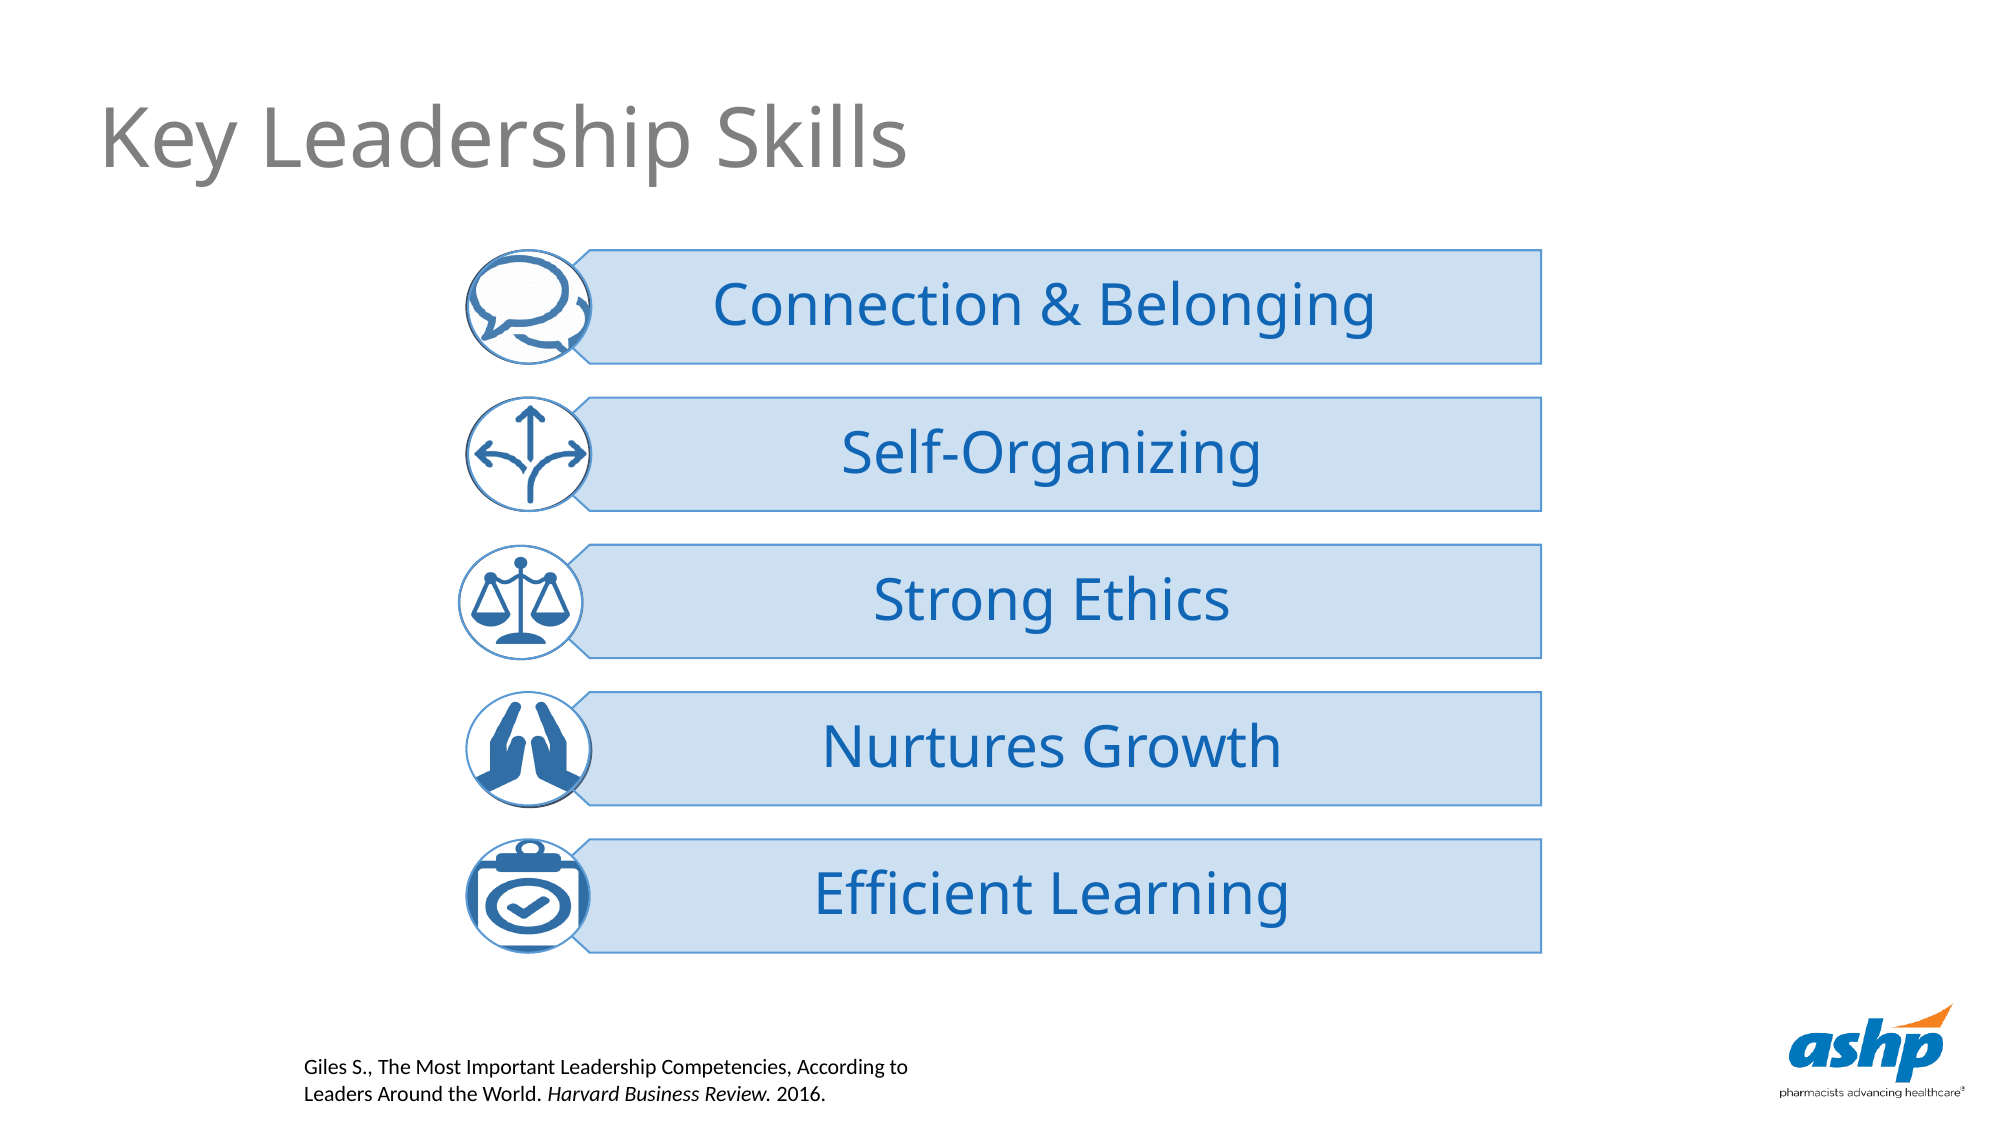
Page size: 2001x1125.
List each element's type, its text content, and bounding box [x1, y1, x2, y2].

picture [1780, 1003, 1965, 1098]
list Key Leadership Skills [83, 88, 1907, 240]
text_box Giles S., The Most Important Leadership Competencies, According to Leaders Around the World. Harvard Business Review. 2016. [289, 1045, 990, 1113]
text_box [458, 250, 1542, 953]
